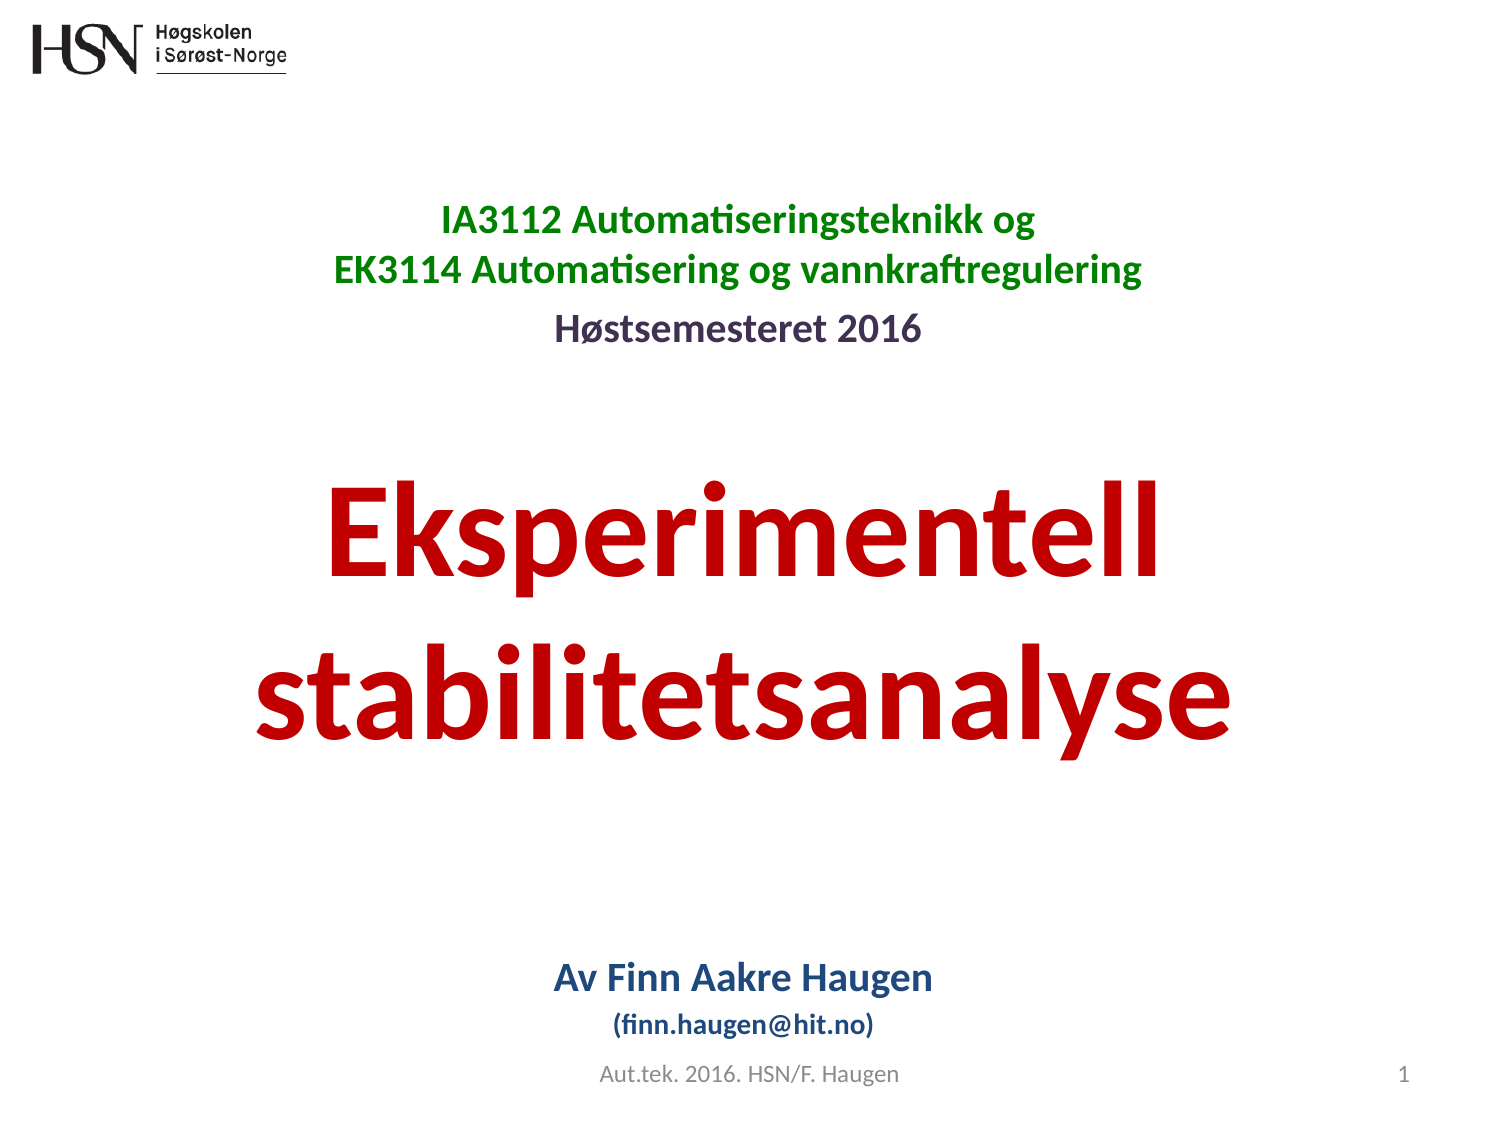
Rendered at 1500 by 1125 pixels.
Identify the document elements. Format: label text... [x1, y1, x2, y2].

title Eksperimentell stabilitetsanalyse [29, 432, 1460, 776]
text_box IA3112 Automatiseringsteknikk og EK3114 Automatisering og vannkraftregulering Høstsemesteret 2016 [88, 184, 1388, 386]
footer Aut.tek. 2016. HSN/F. Haugen [512, 1042, 988, 1103]
subtitle Av Finn Aakre Haugen (finn.haugen@hit.no) [218, 941, 1269, 1071]
picture [29, 20, 292, 79]
slide_number 1 [1074, 1042, 1425, 1103]
